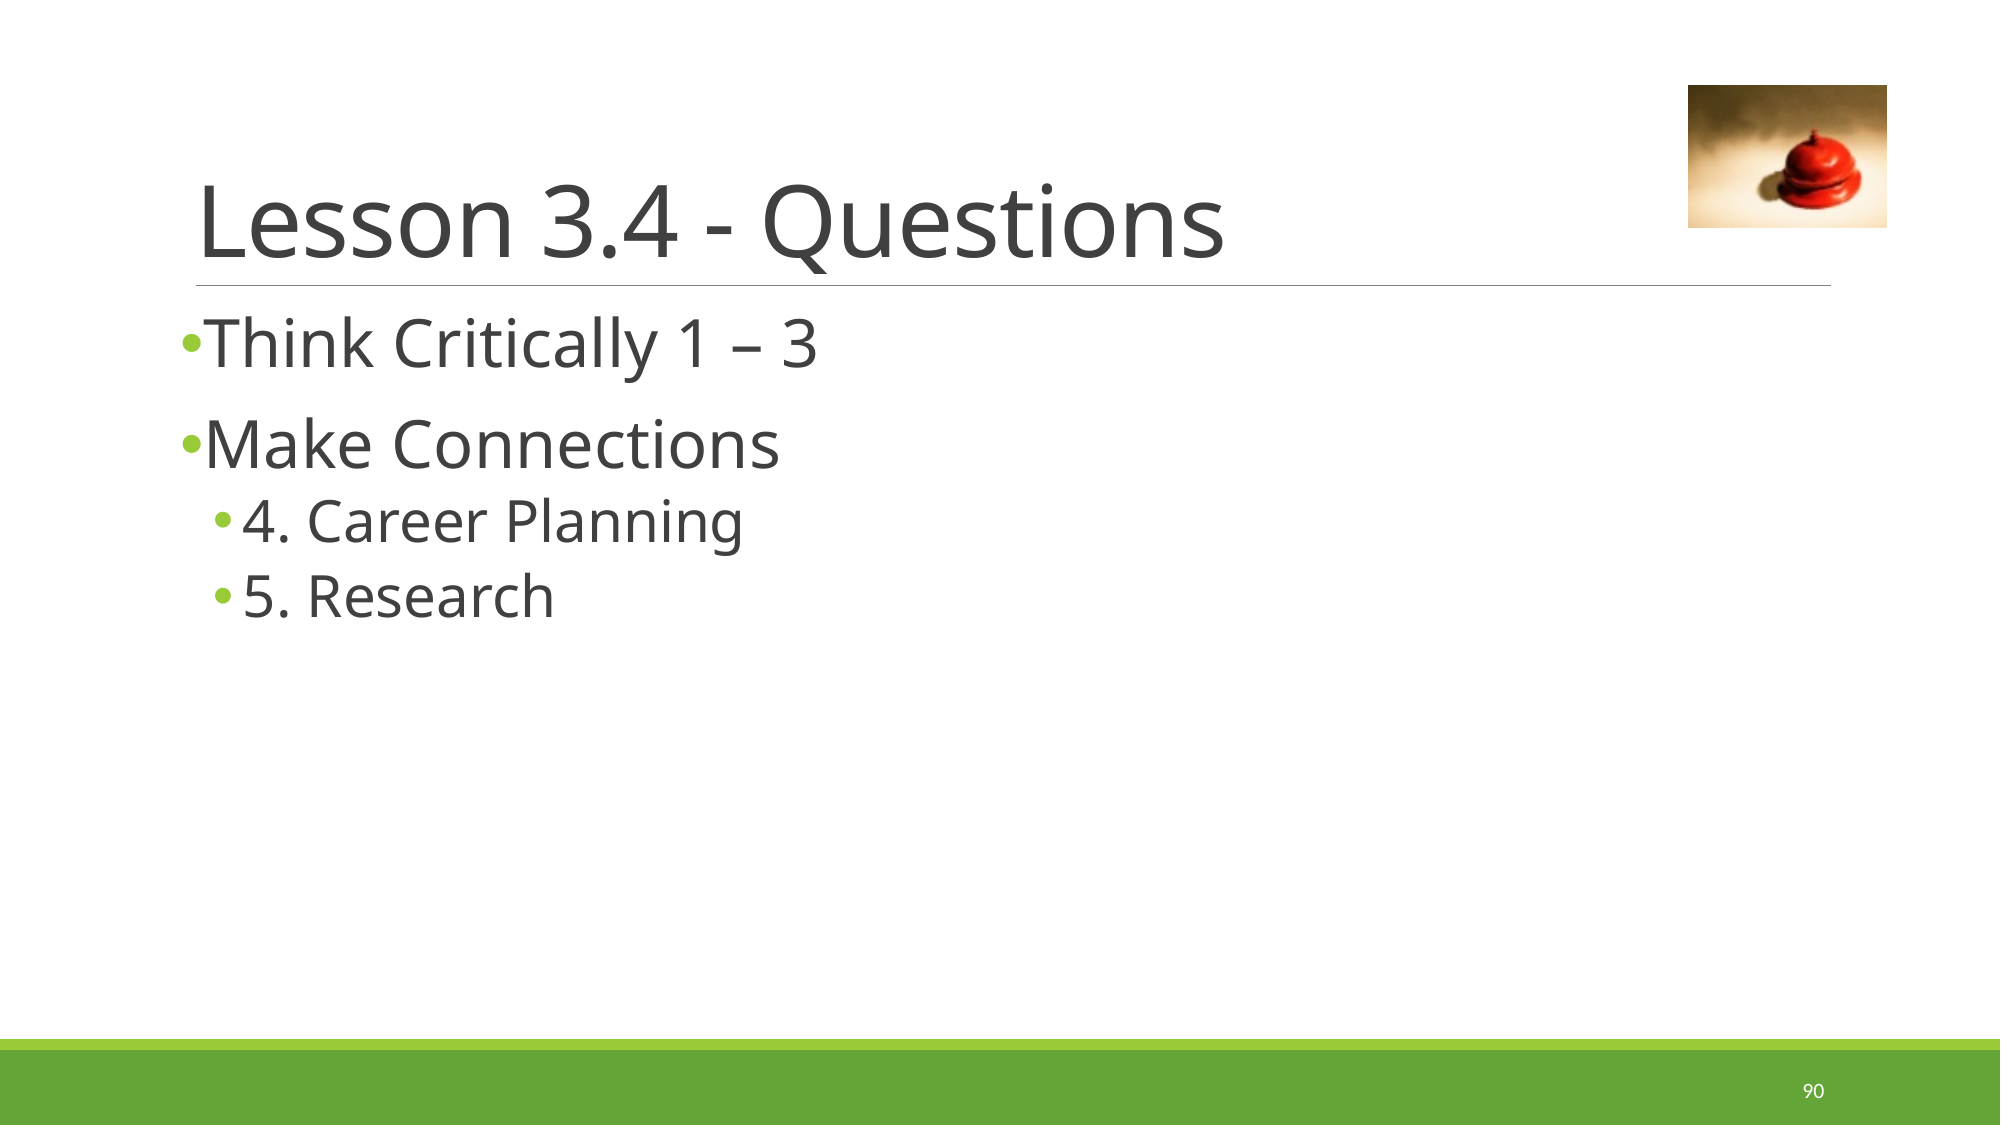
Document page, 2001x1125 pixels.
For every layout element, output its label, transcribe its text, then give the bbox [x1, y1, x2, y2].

title Lesson 3.4 - Questions [180, 47, 1830, 285]
picture [1687, 84, 1887, 228]
slide_number 90 [1624, 1059, 1840, 1120]
list Think Critically 1 – 3 Make Connections 4. Career Planning 5. Research [180, 302, 1830, 963]
